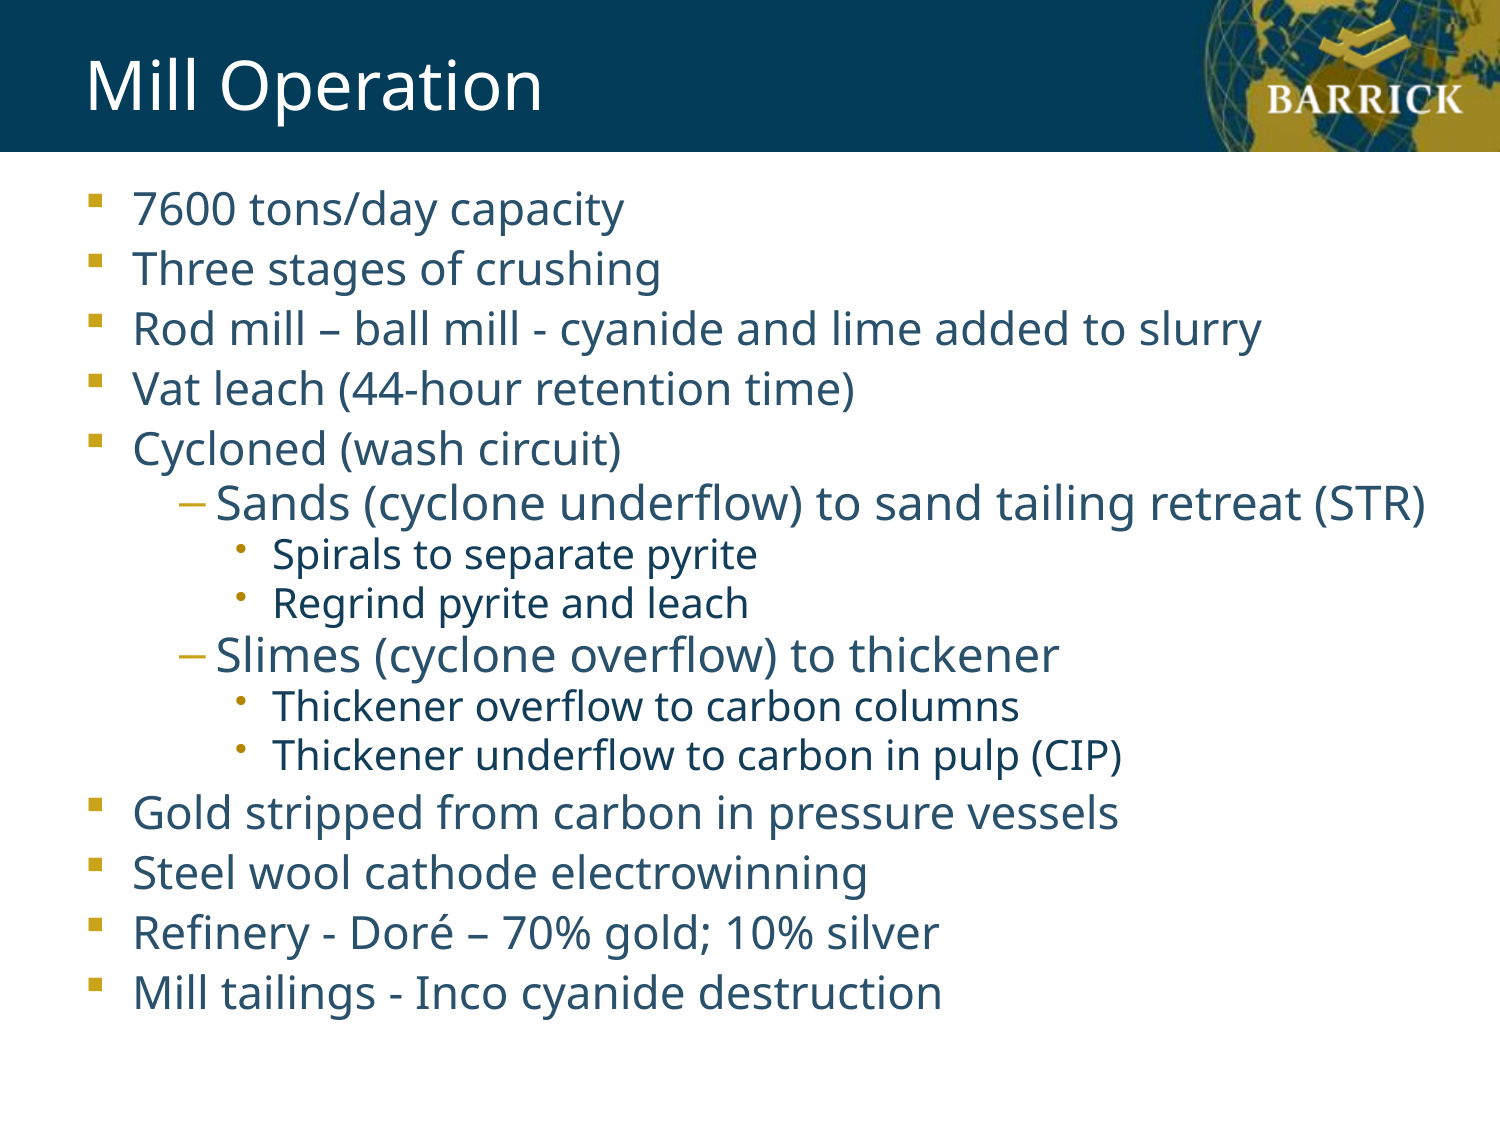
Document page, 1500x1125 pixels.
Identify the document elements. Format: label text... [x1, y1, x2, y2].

title Mill Operation [84, 41, 1350, 142]
picture [1204, 0, 1500, 152]
picture [1209, 142, 1214, 150]
list 7600 tons/day capacity Three stages of crushing Rod mill – ball mill - cyanide and lime added to slurry Vat leach (44-hour retention time) Cycloned (wash circuit) Sands (cyclone underflow) to sand tailing retreat (STR) Spirals to separate pyrite Regrind pyrite and leach Slimes (cyclone overflow) to thickener Thickener overflow to carbon columns Thickener underflow to carbon in pulp (CIP) Gold stripped from carbon in pressure vessels Steel wool cathode electrowinning Refinery - Doré – 70% gold; 10% silver Mill tailings - Inco cyanide destruction [84, 189, 1434, 1099]
